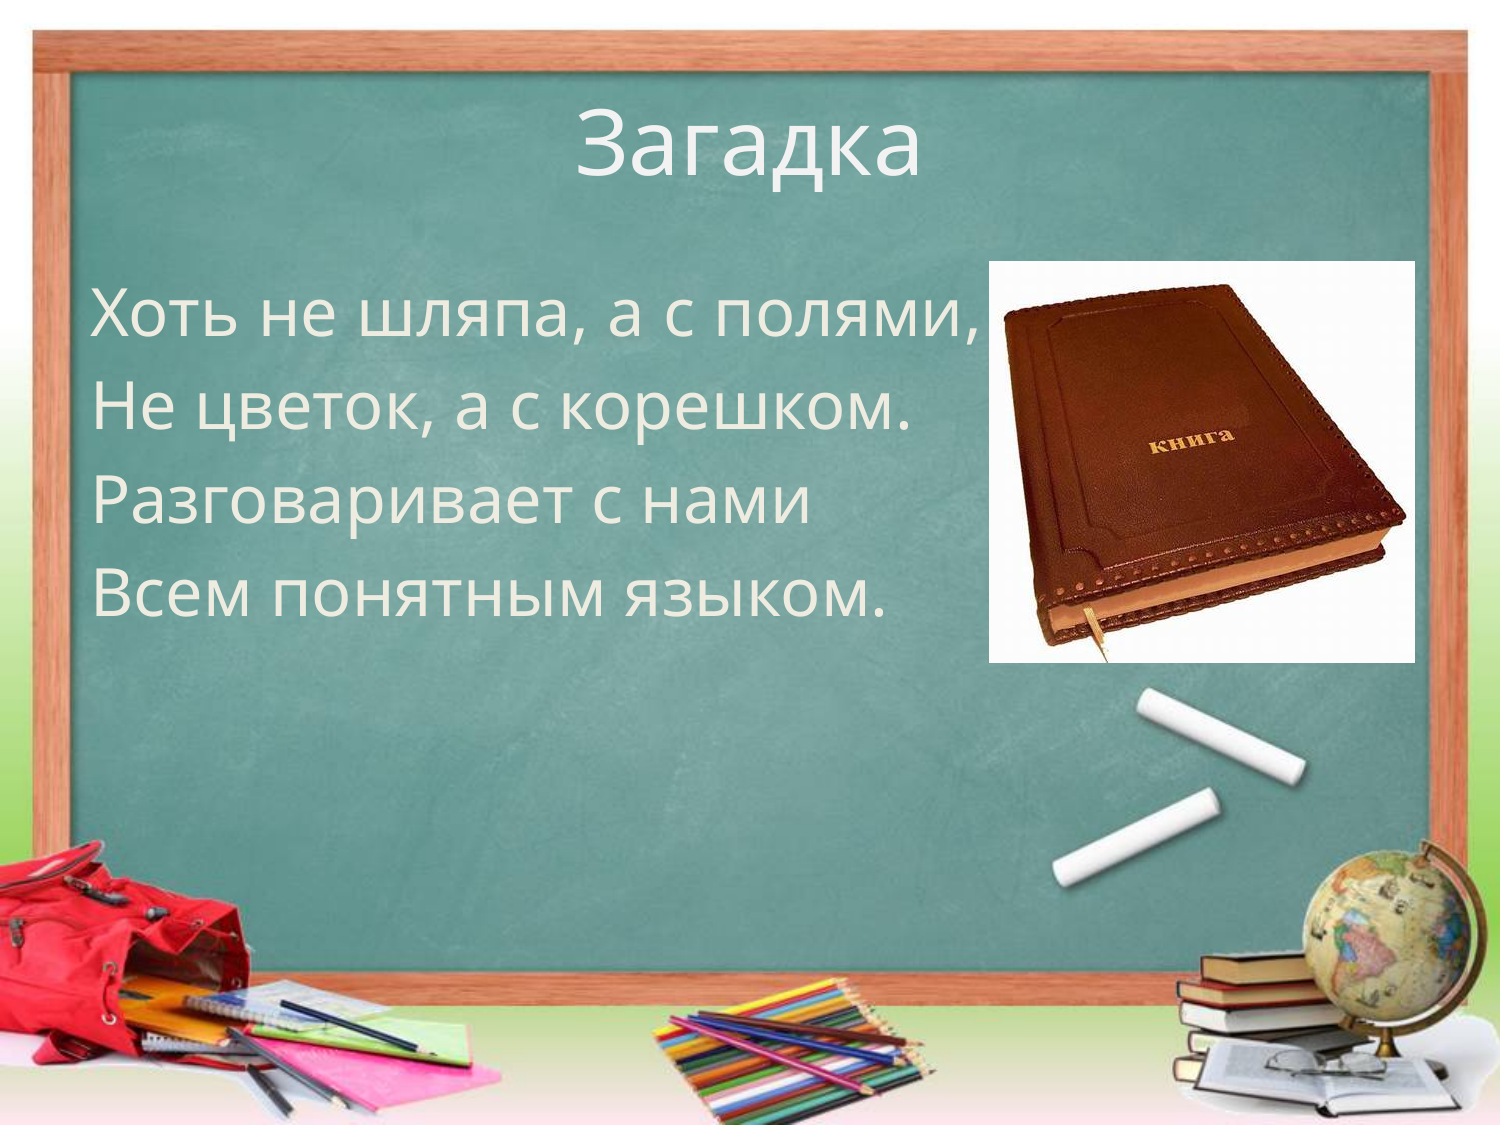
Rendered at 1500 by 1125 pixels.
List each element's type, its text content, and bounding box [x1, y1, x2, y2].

title Загадка [75, 45, 1425, 233]
picture [0, 0, 1500, 1125]
list Хоть не шляпа, а с полями, Не цветок, а с корешком. Разговаривает с нами Всем понятным языком. [75, 262, 998, 681]
